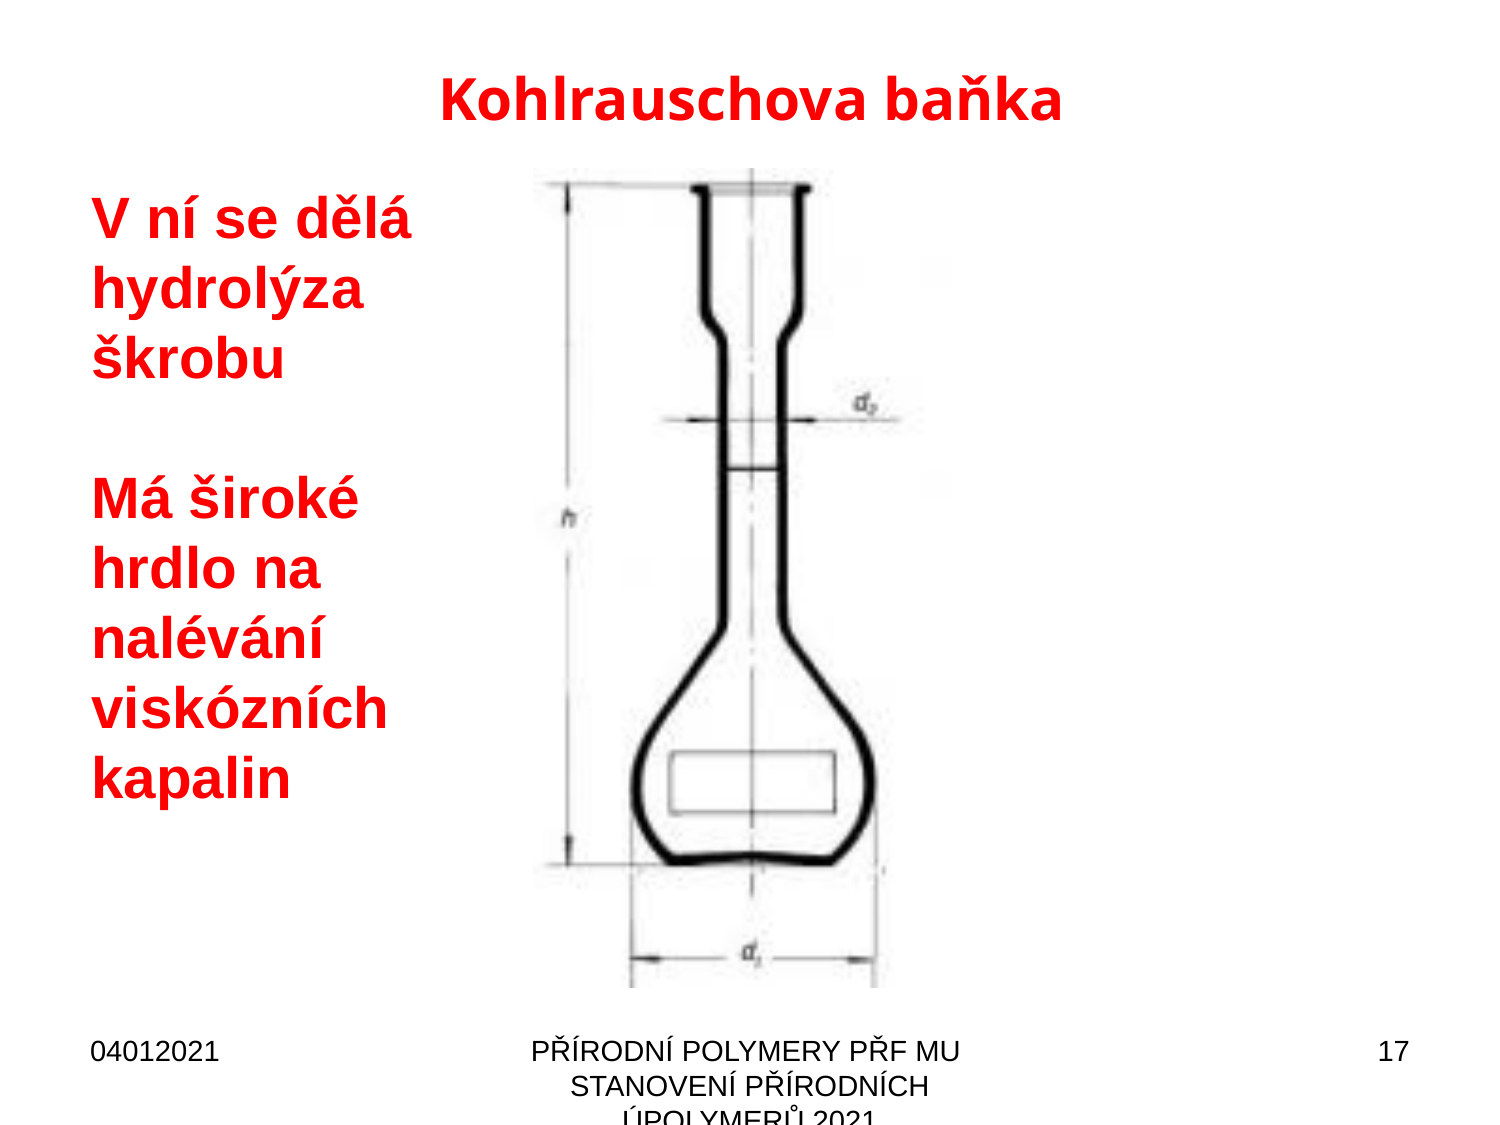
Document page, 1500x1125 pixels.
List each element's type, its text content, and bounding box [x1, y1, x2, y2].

text_box Kohlrauschova baňka [76, 54, 1427, 147]
text_box V ní se dělá hydrolýza škrobu Má široké hrdlo na nalévání viskózních kapalin [76, 172, 467, 818]
slide_number 17 [1074, 1024, 1426, 1103]
slide_number 04012021 [74, 1024, 426, 1103]
picture [533, 167, 952, 988]
footer PŘÍRODNÍ POLYMERY PŘF MU STANOVENÍ PŘÍRODNÍCH ÚPOLYMERŮ 2021 [512, 1024, 988, 1103]
